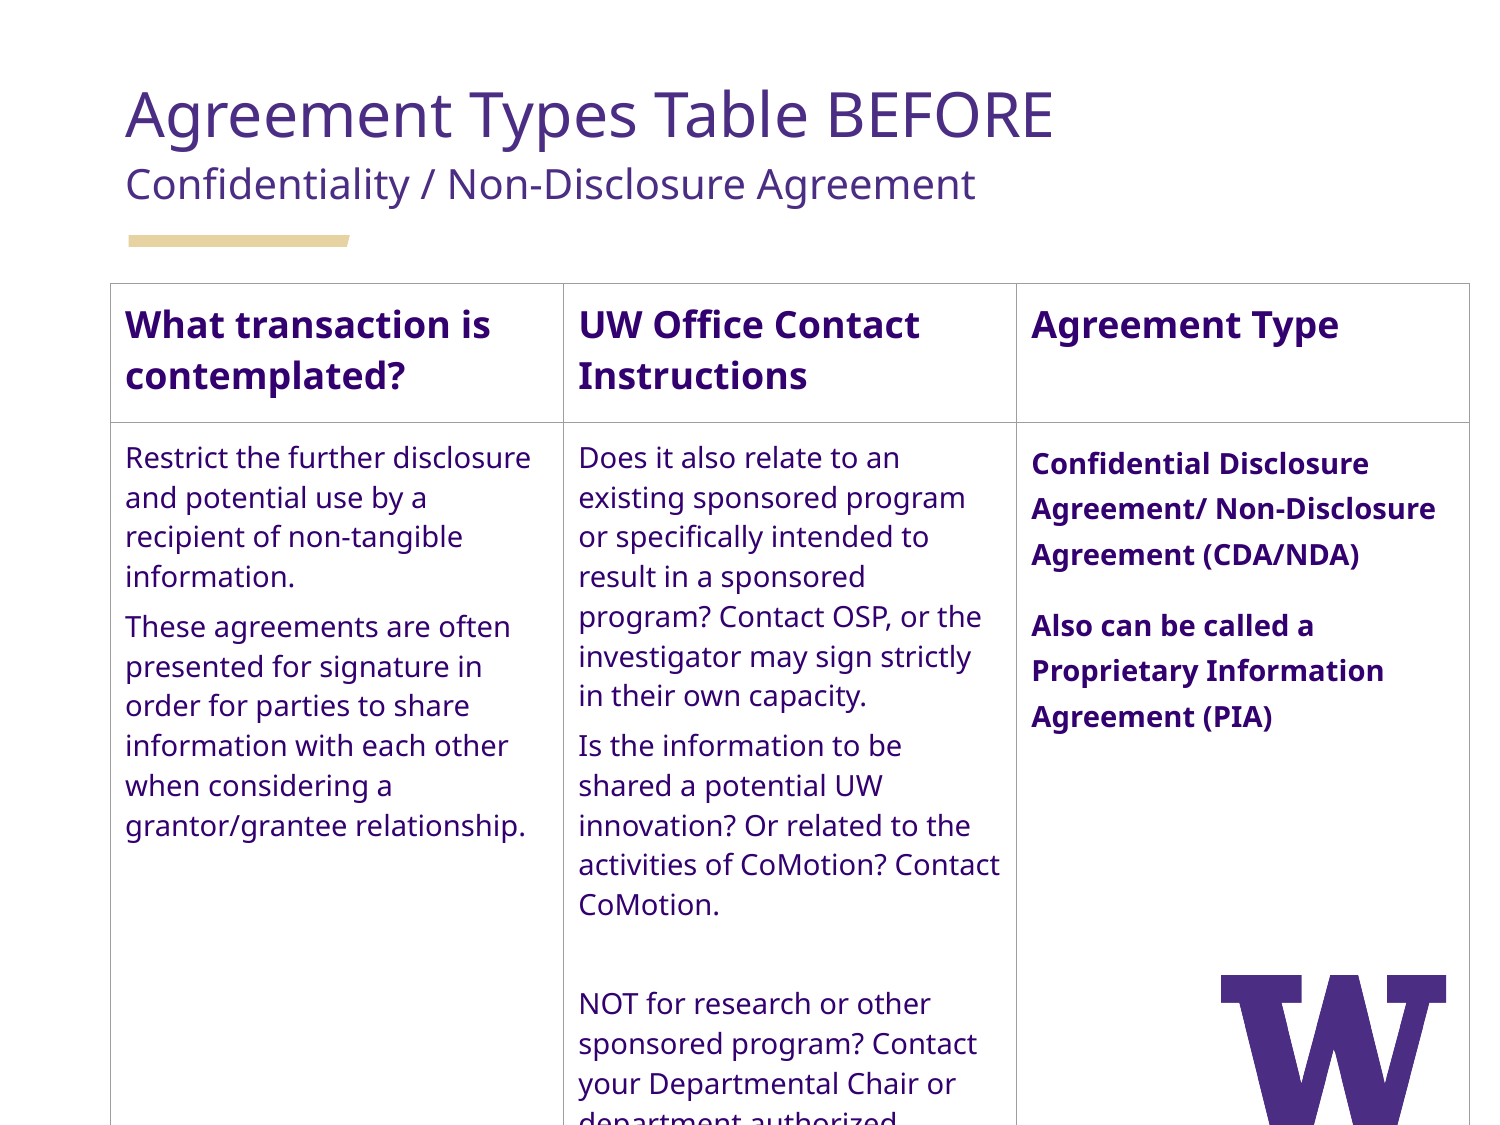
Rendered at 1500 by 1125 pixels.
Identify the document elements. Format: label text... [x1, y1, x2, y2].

picture [128, 235, 350, 247]
table_header UW Office Contact Instructions [564, 284, 1016, 422]
table_cell Does it also relate to an existing sponsored program or specifically intended to result in a sponsored program? Contact OSP, or the investigator may sign strictly in their own capacity. Is the information to be shared a potential UW innovation? Or related to the activities of CoMotion? Contact CoMotion. NOT for research or other sponsored program? Contact your Departmental Chair or department authorized signing authority. [564, 423, 1016, 1125]
table_cell Restrict the further disclosure and potential use by a recipient of non-tangible information. These agreements are often presented for signature in order for parties to share information with each other when considering a grantor/grantee relationship. [111, 423, 563, 1125]
table_header Agreement Type [1017, 284, 1469, 422]
list Agreement Types Table BEFORE Confidentiality / Non-Disclosure Agreement [110, 60, 1453, 224]
table_header What transaction is contemplated? [111, 284, 563, 422]
table_cell Confidential Disclosure Agreement/ Non-Disclosure Agreement (CDA/NDA) Also can be called a Proprietary Information Agreement (PIA) [1017, 423, 1469, 1125]
